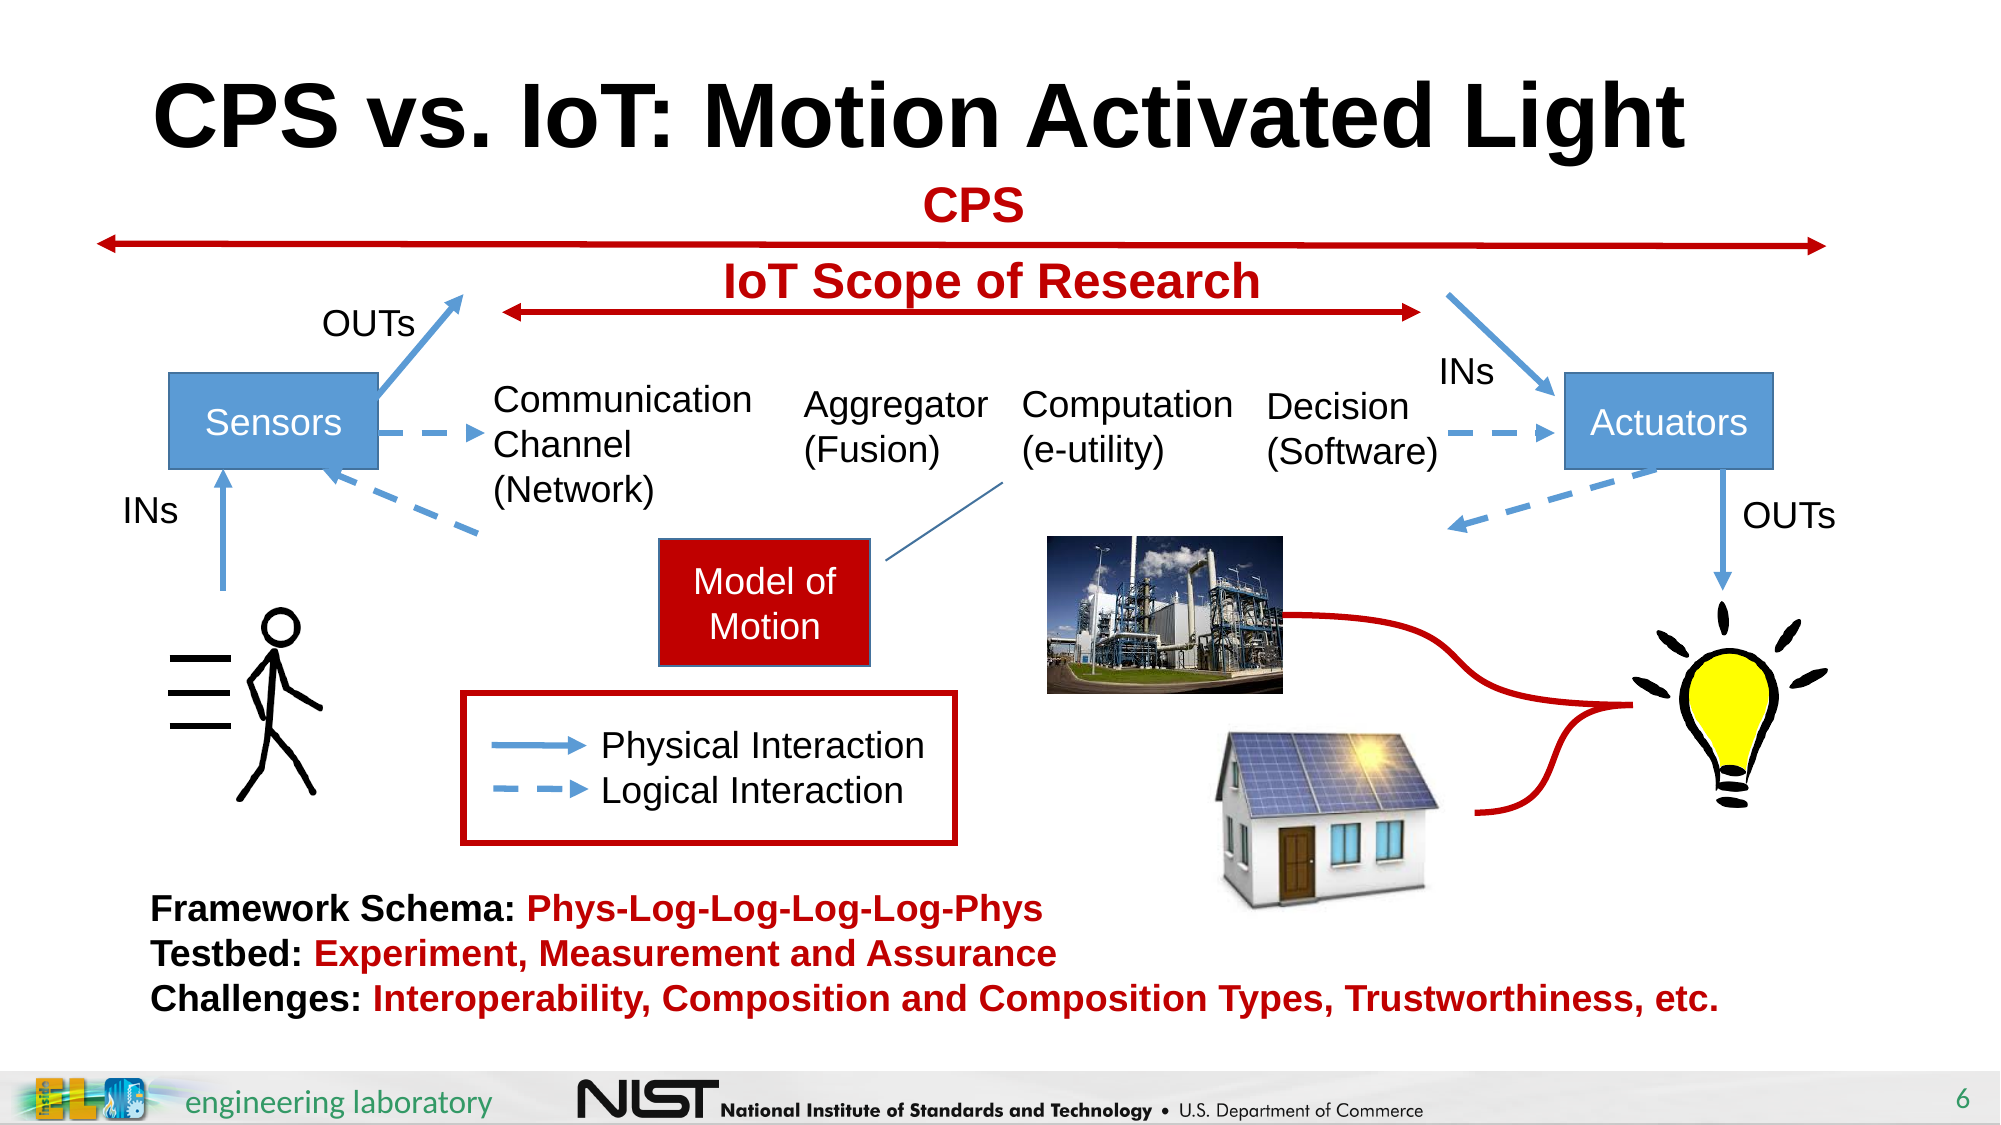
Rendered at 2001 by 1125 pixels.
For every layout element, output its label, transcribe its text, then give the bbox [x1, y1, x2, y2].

picture [11, 1075, 237, 1121]
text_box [96, 165, 1863, 591]
picture [572, 1077, 1428, 1123]
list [236, 607, 323, 803]
slide_number 6 [1876, 1077, 1971, 1116]
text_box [1047, 536, 1828, 932]
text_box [463, 692, 956, 843]
text_box Model of Motion [658, 591, 871, 667]
title CPS vs. IoT: Motion Activated Light [137, 59, 1863, 165]
text_box Framework Schema: Phys-Log-Log-Log-Log-Phys Testbed: Experiment, Measurement and Assurance Challenges: Interoperability, Composition and Composition Types, Trustworthiness, etc. [135, 876, 1736, 1027]
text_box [168, 658, 231, 726]
